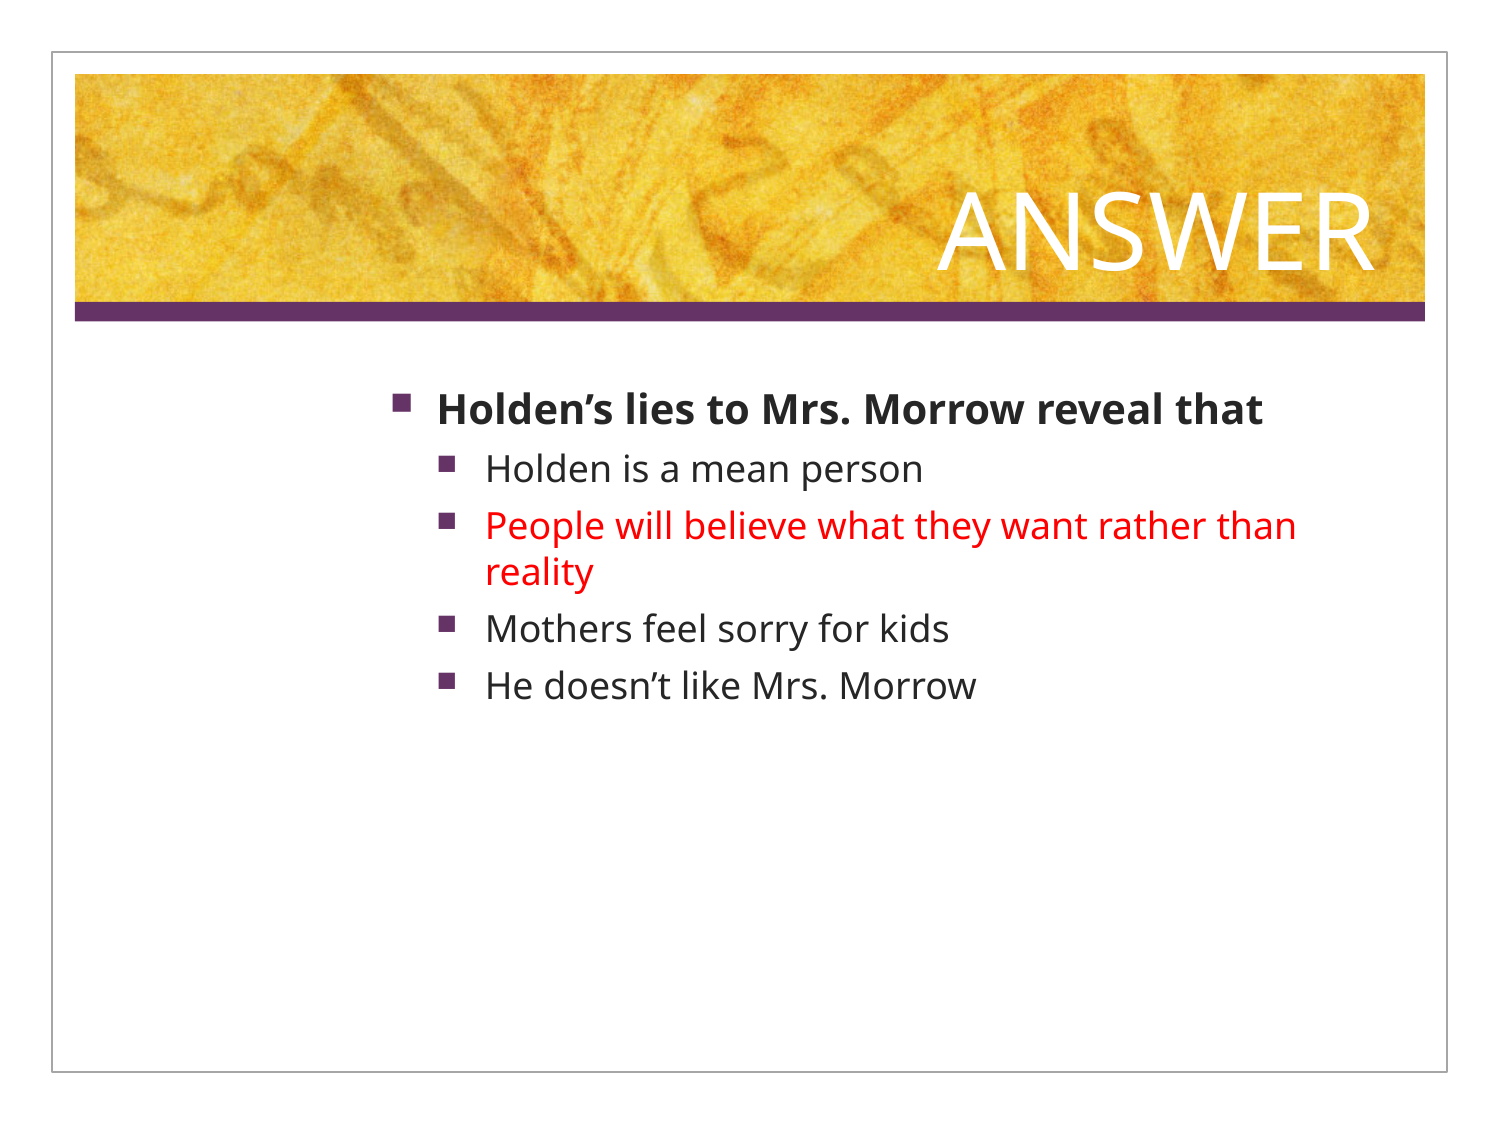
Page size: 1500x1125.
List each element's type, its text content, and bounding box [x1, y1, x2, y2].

picture [75, 74, 1425, 301]
list Holden’s lies to Mrs. Morrow reveal that Holden is a mean person People will believe what they want rather than reality Mothers feel sorry for kids He doesn’t like Mrs. Morrow [375, 375, 1392, 1005]
title ANSWER [108, 74, 1392, 292]
